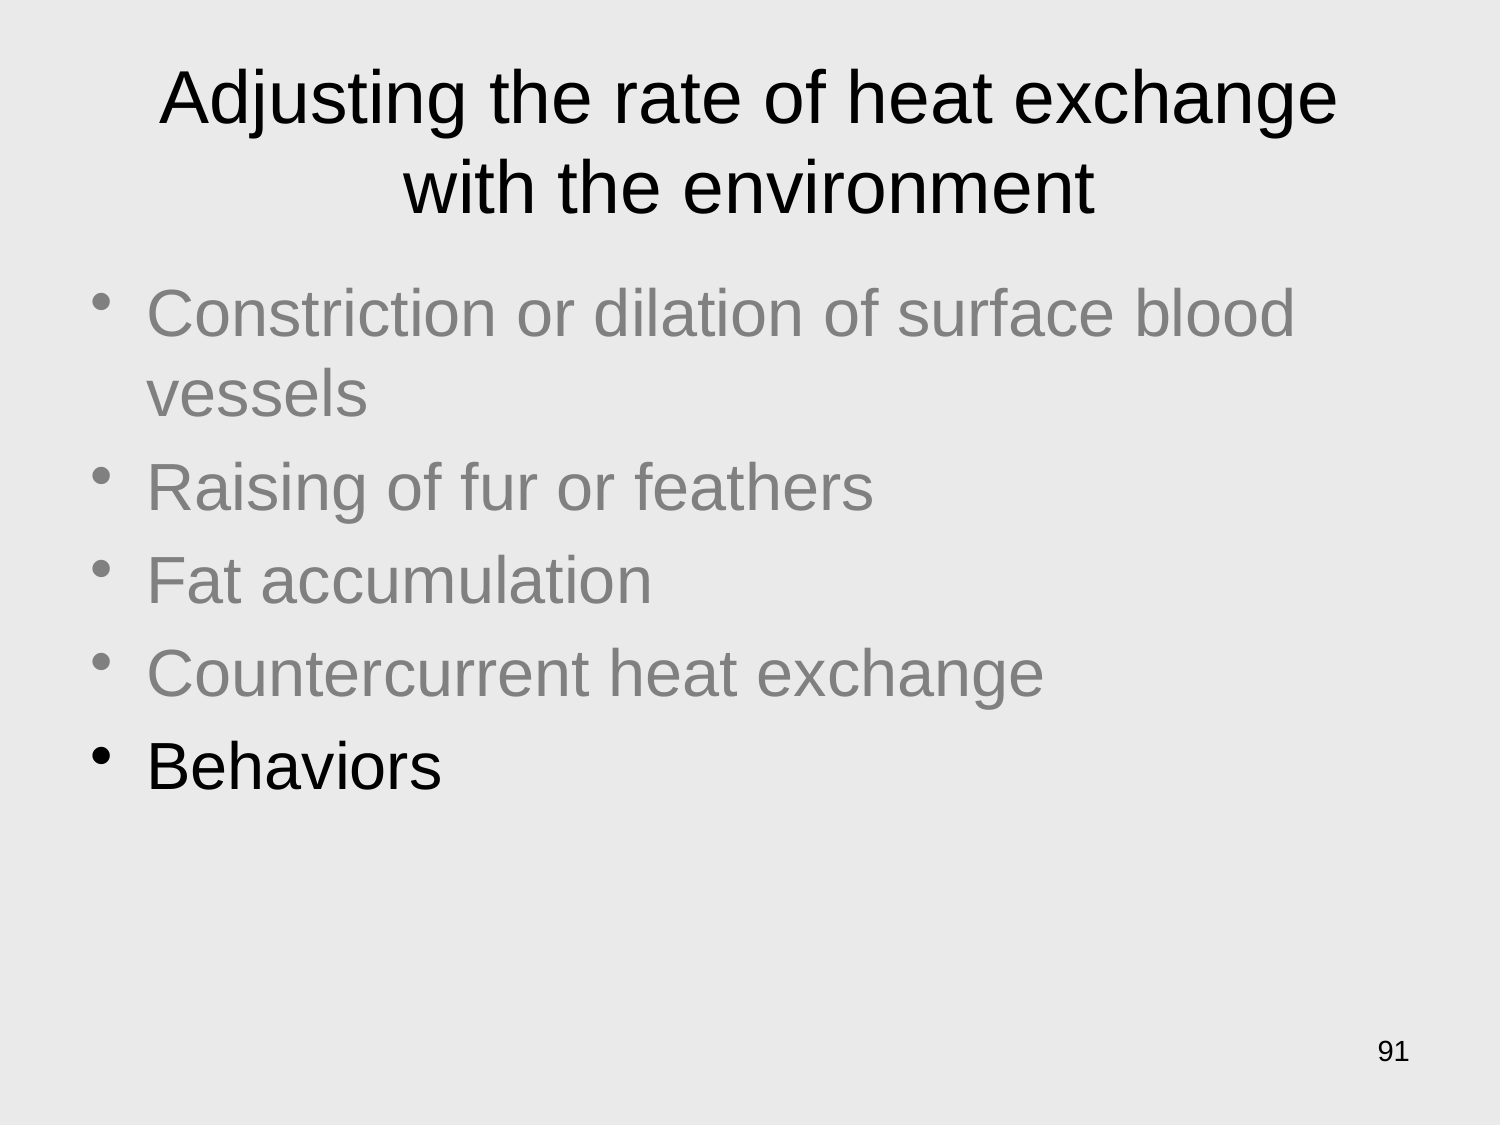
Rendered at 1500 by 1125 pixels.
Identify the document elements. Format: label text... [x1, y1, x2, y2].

slide_number 91 [1074, 1024, 1425, 1103]
list Constriction or dilation of surface blood vessels Raising of fur or feathers Fat accumulation Countercurrent heat exchange Behaviors [75, 262, 1425, 1005]
title Adjusting the rate of heat exchange with the environment [75, 45, 1425, 233]
